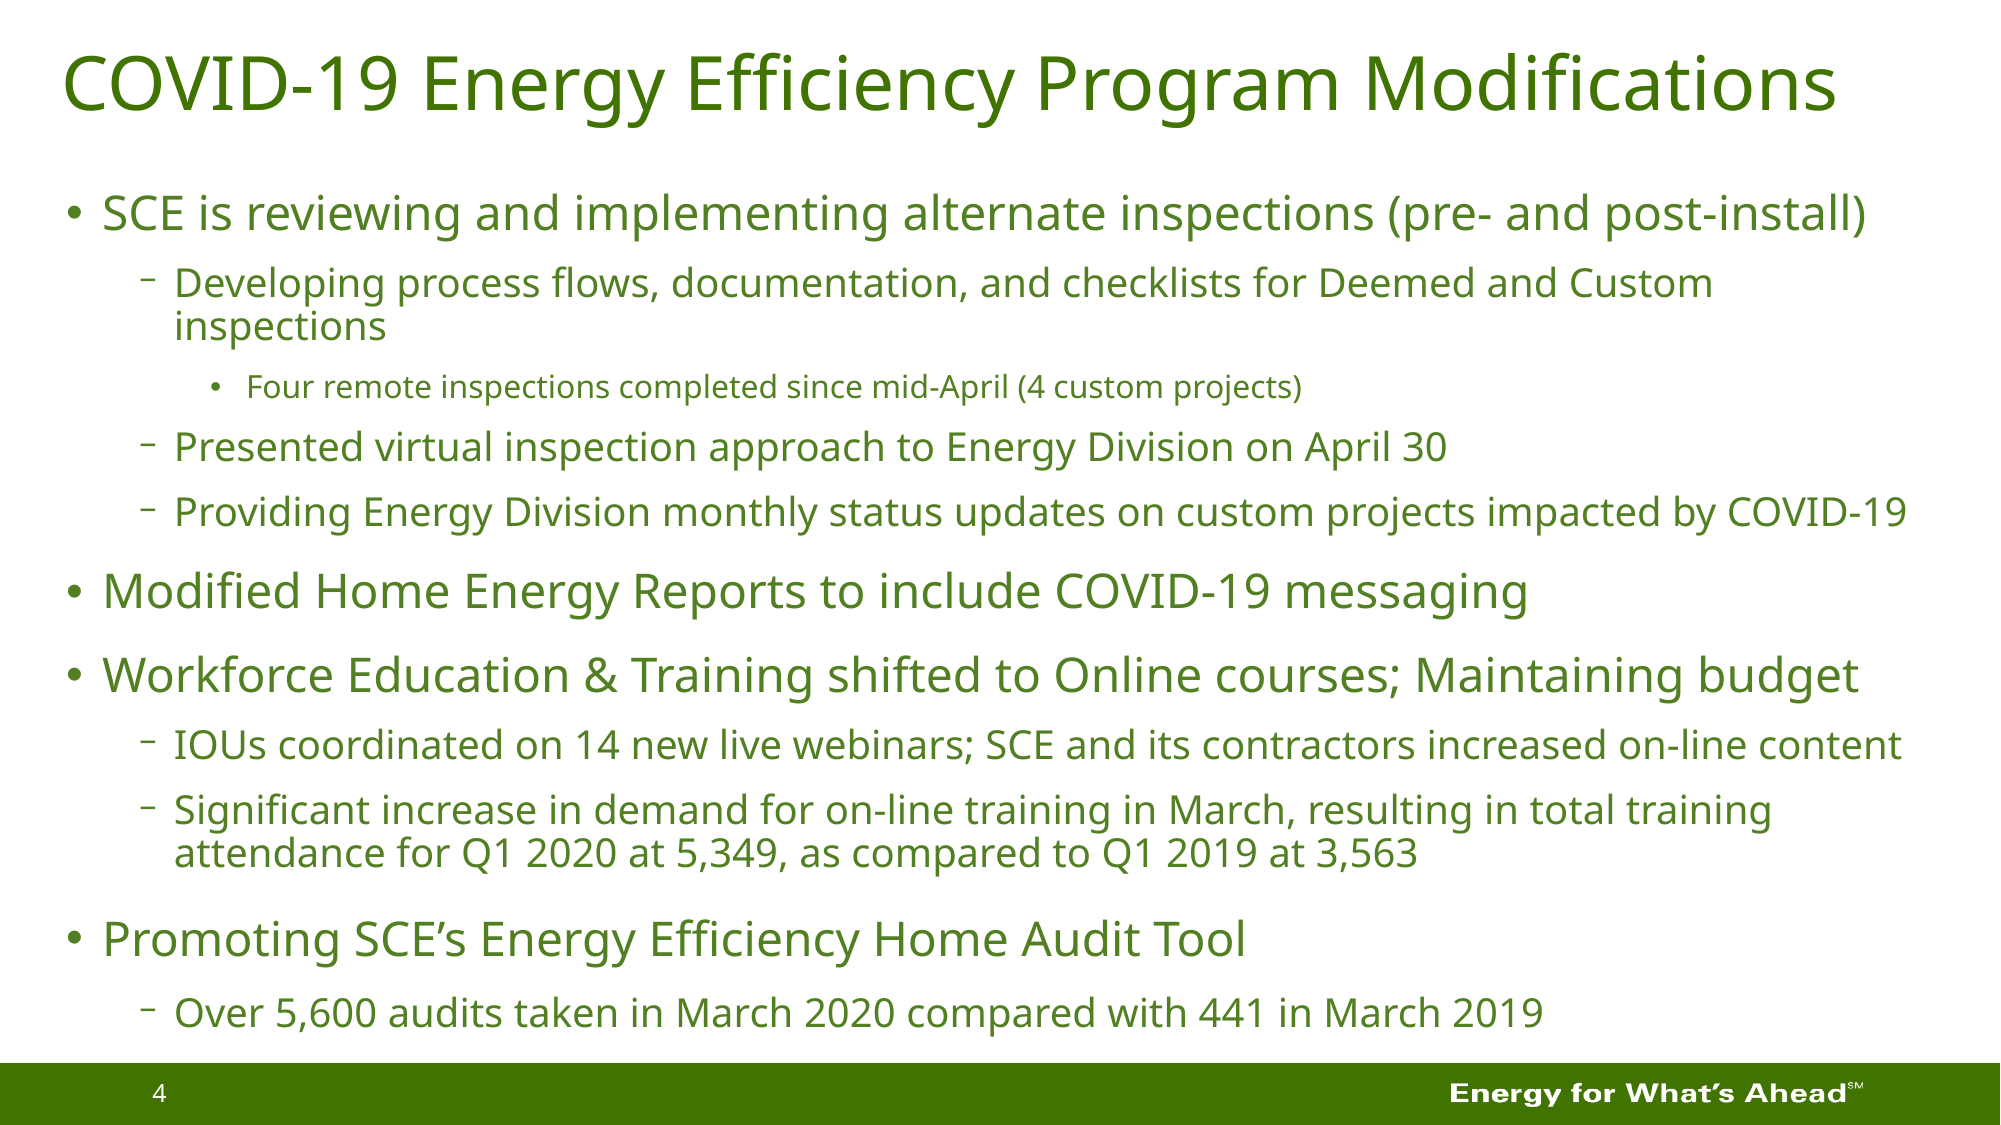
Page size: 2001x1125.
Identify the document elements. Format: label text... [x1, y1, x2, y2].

text_box COVID-19 Energy Efficiency Program Modifications [46, 0, 1914, 196]
list SCE is reviewing and implementing alternate inspections (pre- and post-install) Developing process flows, documentation, and checklists for Deemed and Custom inspections Four remote inspections completed since mid-April (4 custom projects) Presented virtual inspection approach to Energy Division on April 30 Providing Energy Division monthly status updates on custom projects impacted by COVID-19 Modified Home Energy Reports to include COVID-19 messaging Workforce Education & Training shifted to Online courses; Maintaining budget IOUs coordinated on 14 new live webinars; SCE and its contractors increased on-line content Significant increase in demand for on-line training in March, resulting in total training attendance for Q1 2020 at 5,349, as compared to Q1 2019 at 3,563 Promoting SCE’s Energy Efficiency Home Audit Tool Over 5,600 audits taken in March 2020 compared with 441 in March 2019 [51, 181, 1949, 1051]
slide_number 4 [137, 1064, 588, 1125]
picture [1451, 1082, 1863, 1107]
